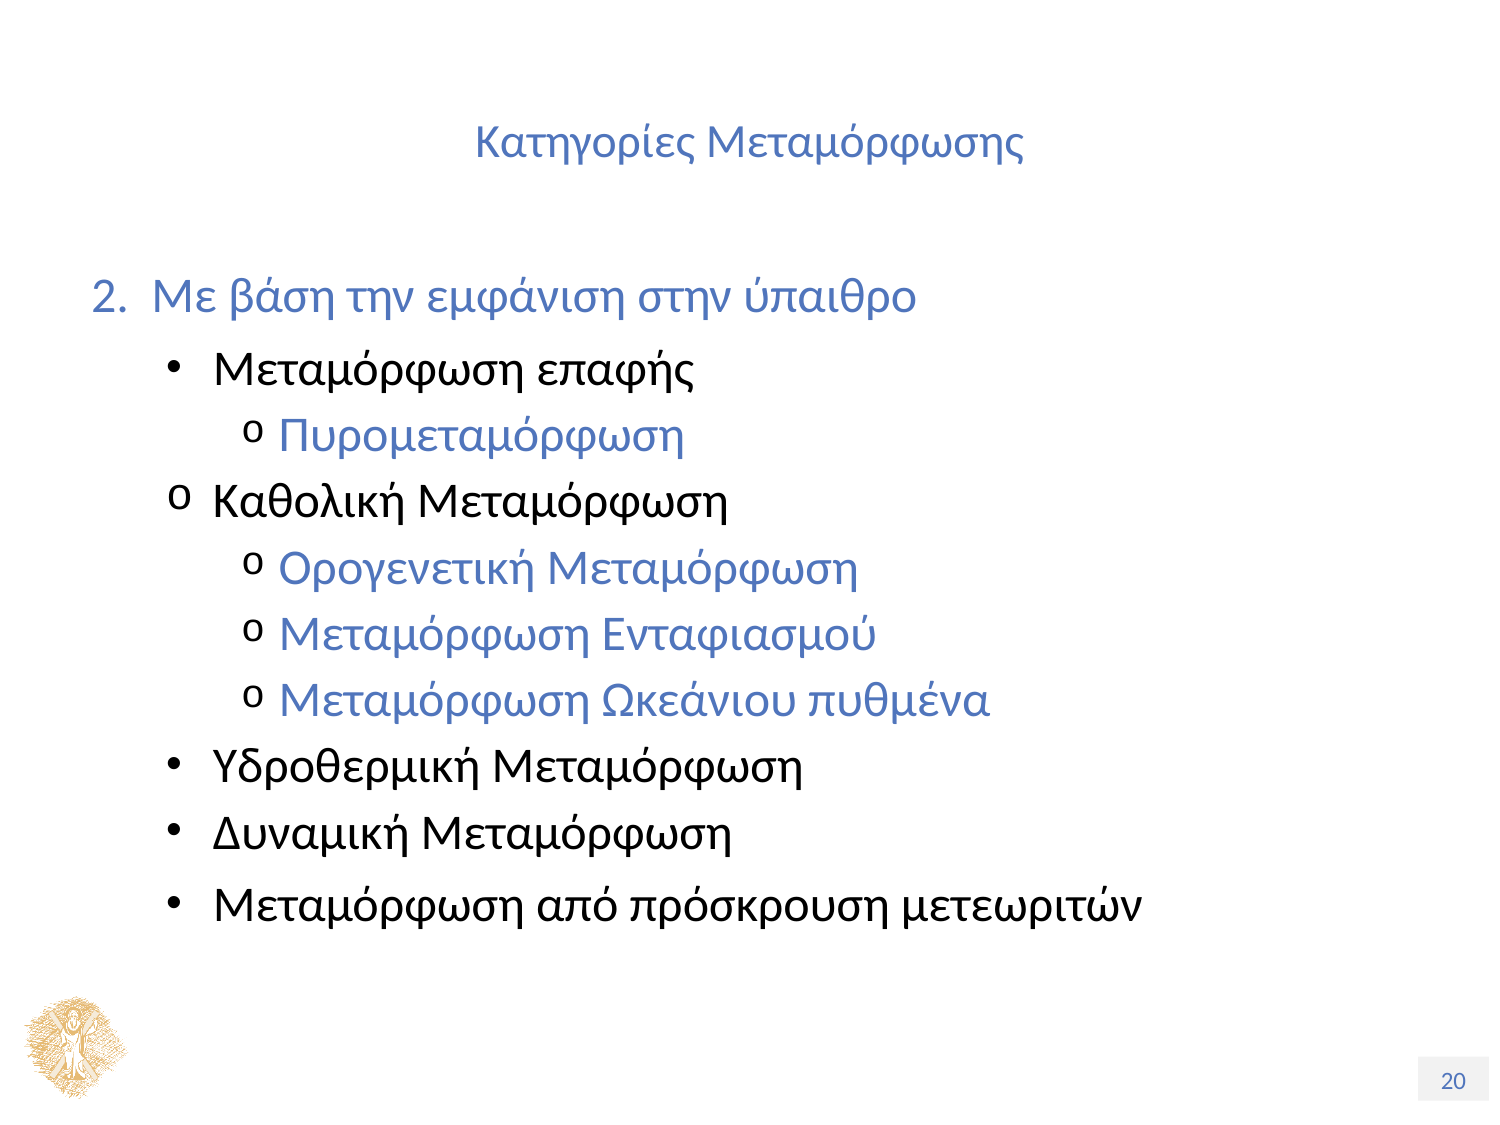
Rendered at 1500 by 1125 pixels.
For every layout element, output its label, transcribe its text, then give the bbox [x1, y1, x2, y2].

title Κατηγορίες Μεταμόρφωσης [75, 45, 1425, 233]
list 2. Με βάση την εμφάνιση στην ύπαιθρο Μεταμόρφωση επαφής Πυρομεταμόρφωση Καθολική Μεταμόρφωση Ορογενετική Μεταμόρφωση Μεταμόρφωση Ενταφιασμού Μεταμόρφωση Ωκεάνιου πυθμένα Υδροθερμική Μεταμόρφωση Δυναμική Μεταμόρφωση Μεταμόρφωση από πρόσκρουση μετεωριτών [76, 255, 1427, 998]
picture [17, 986, 137, 1103]
